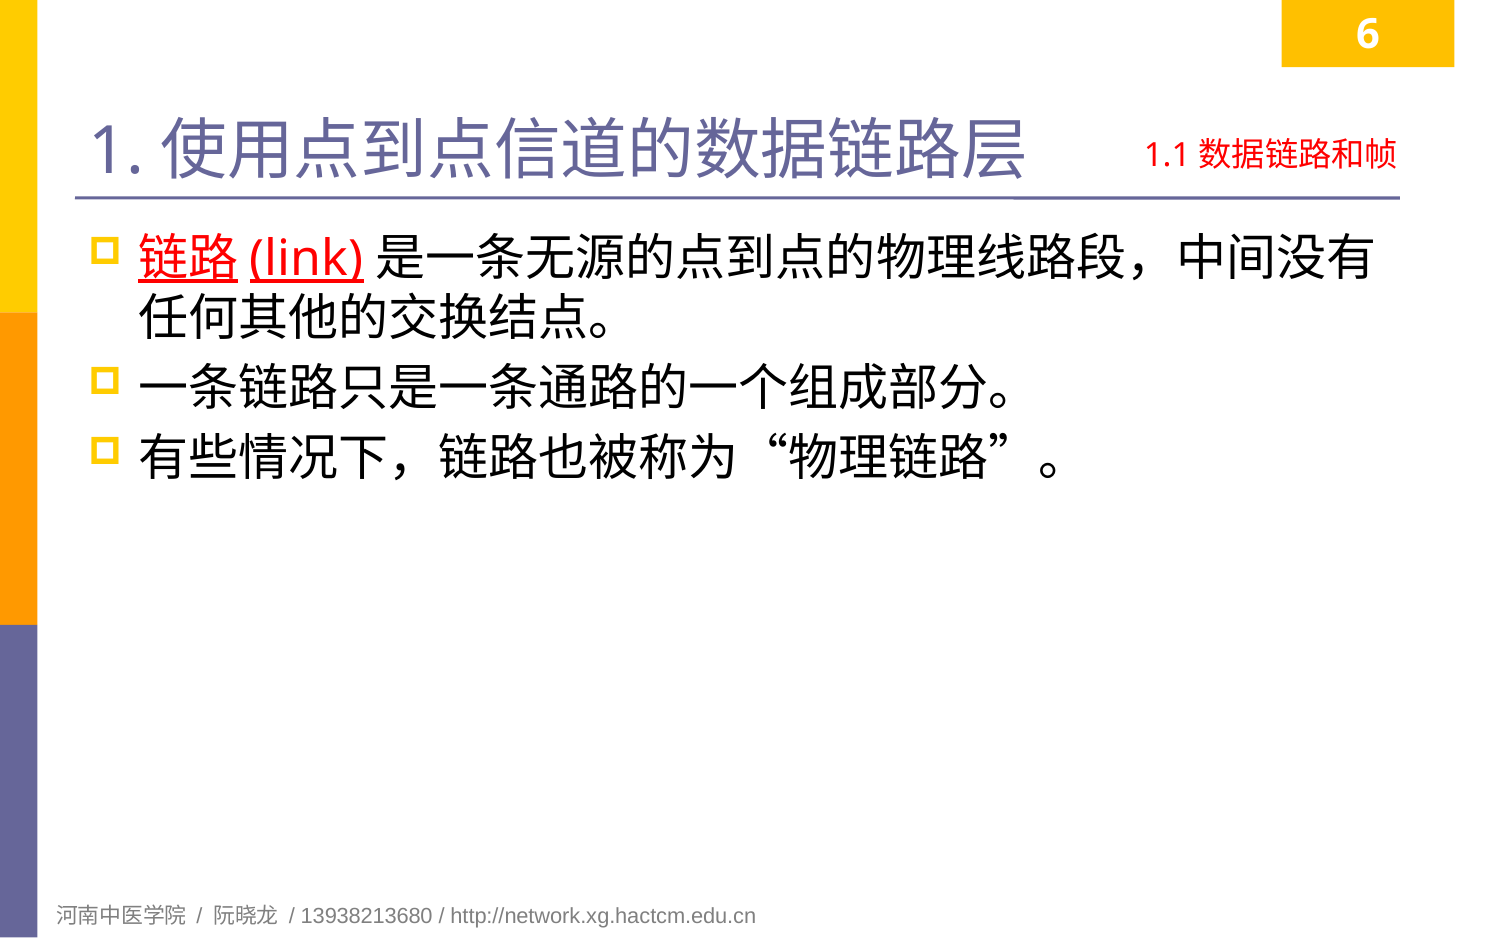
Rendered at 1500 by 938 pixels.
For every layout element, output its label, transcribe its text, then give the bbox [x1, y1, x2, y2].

slide_number 6 [1281, 0, 1455, 68]
title 1.使用点到点信道的数据链路层 [75, 37, 1425, 194]
list 链路(link)是一条无源的点到点的物理线路段，中间没有任何其他的交换结点。 一条链路只是一条通路的一个组成部分。 有些情况下，链路也被称为“物理链路”。 [75, 218, 1425, 839]
list 1.1数据链路和帧 [939, 126, 1412, 186]
